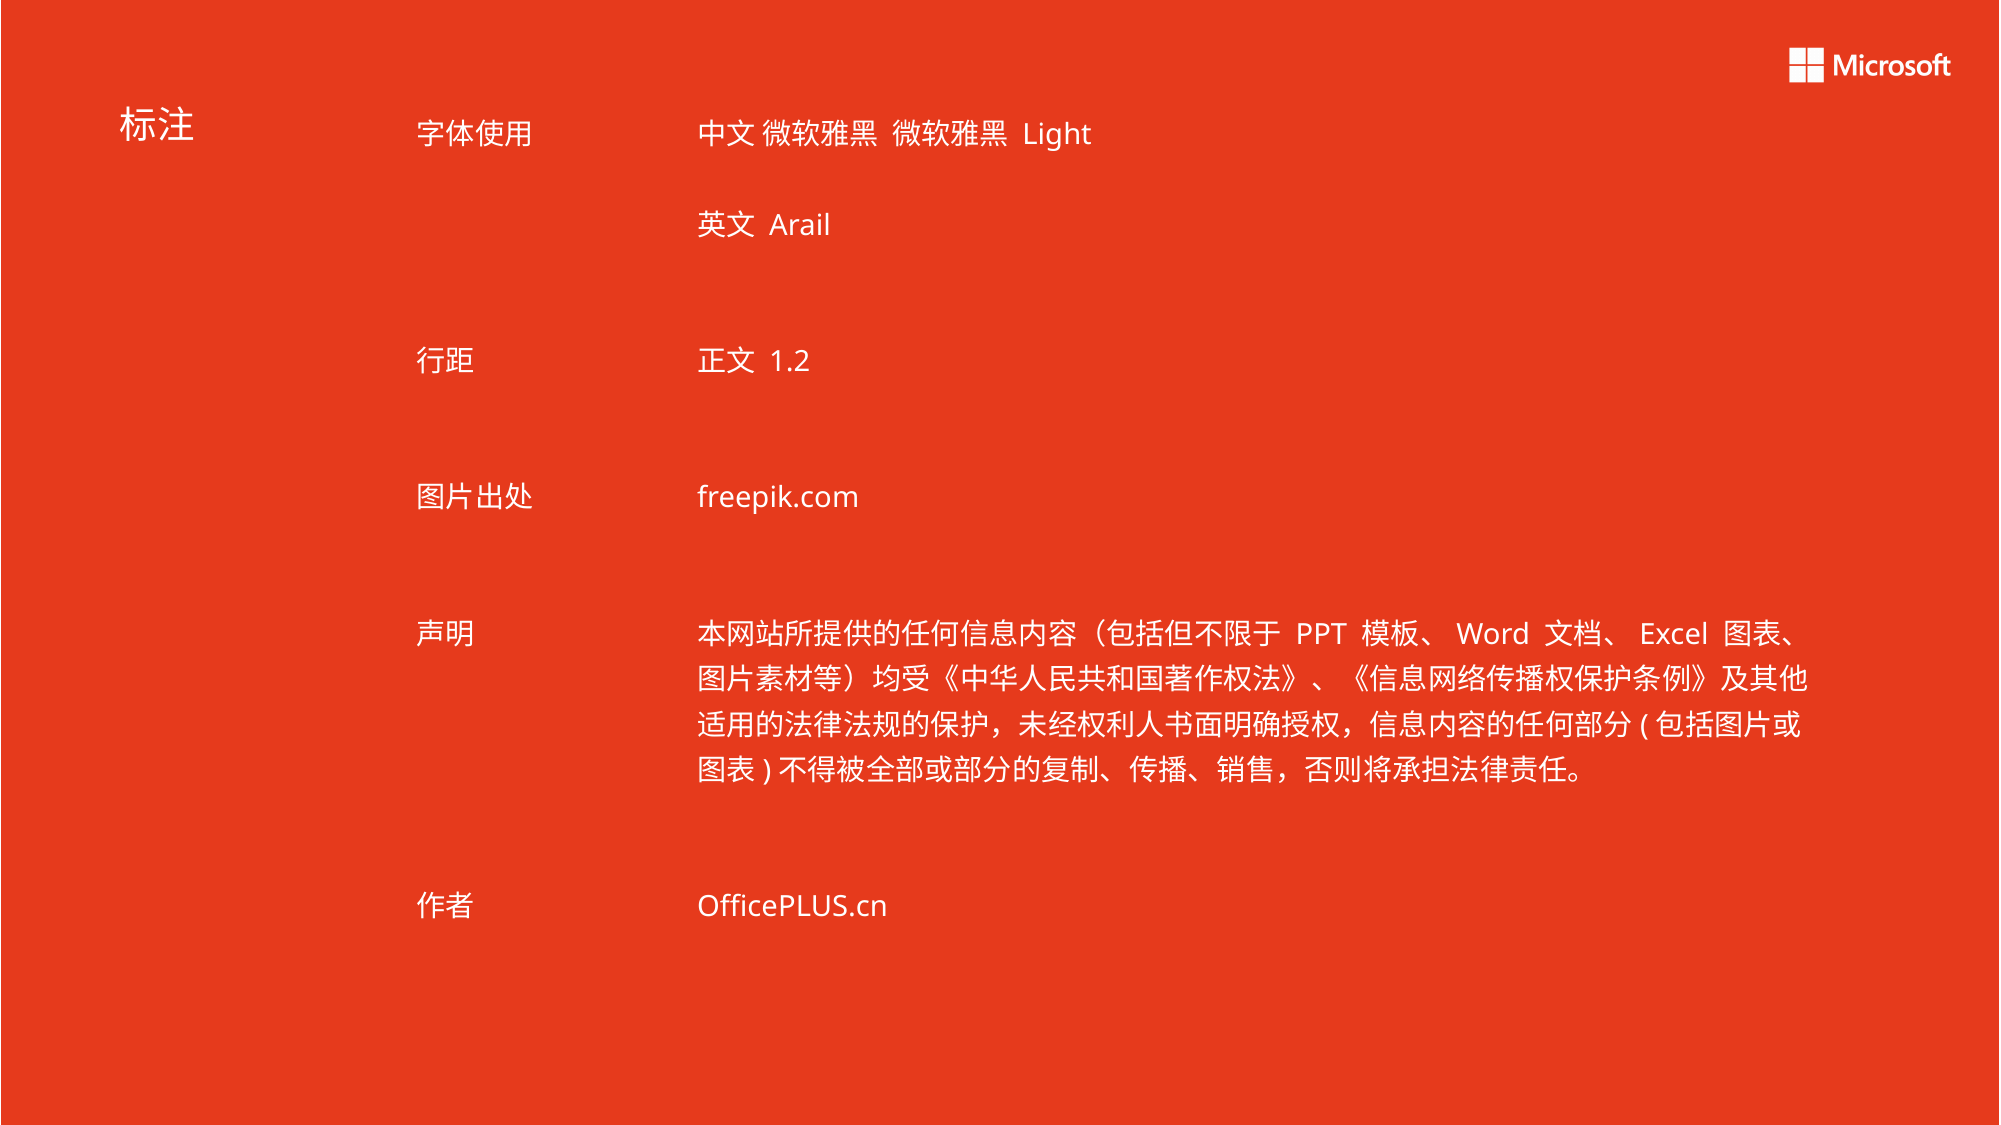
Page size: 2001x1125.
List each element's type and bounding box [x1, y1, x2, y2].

picture [1755, 13, 1985, 117]
